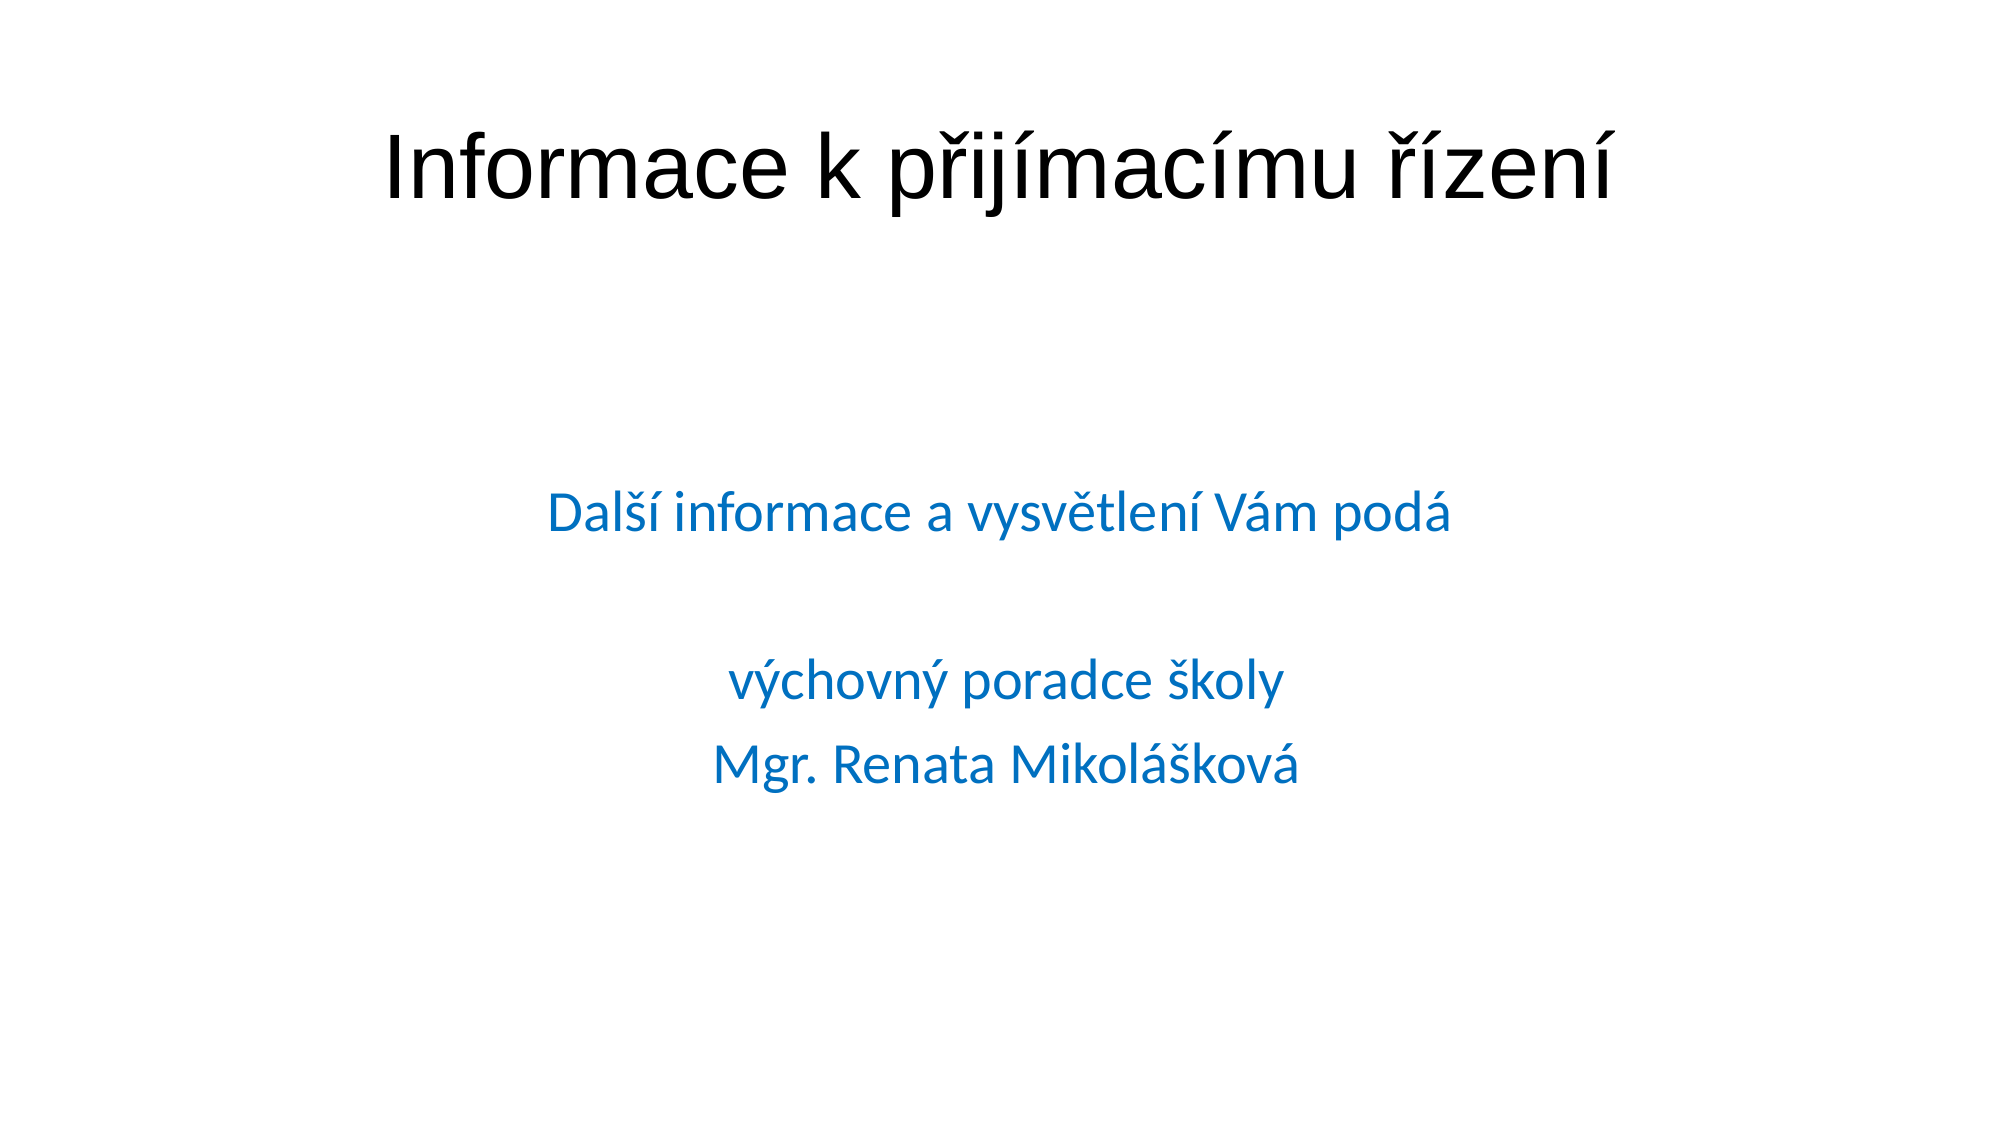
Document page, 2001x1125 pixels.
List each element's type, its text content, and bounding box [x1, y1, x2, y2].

title Informace k přijímacímu řízení [137, 59, 1863, 278]
list Další informace a vysvětlení Vám podá výchovný poradce školy Mgr. Renata Mikolášková [137, 299, 1863, 1014]
